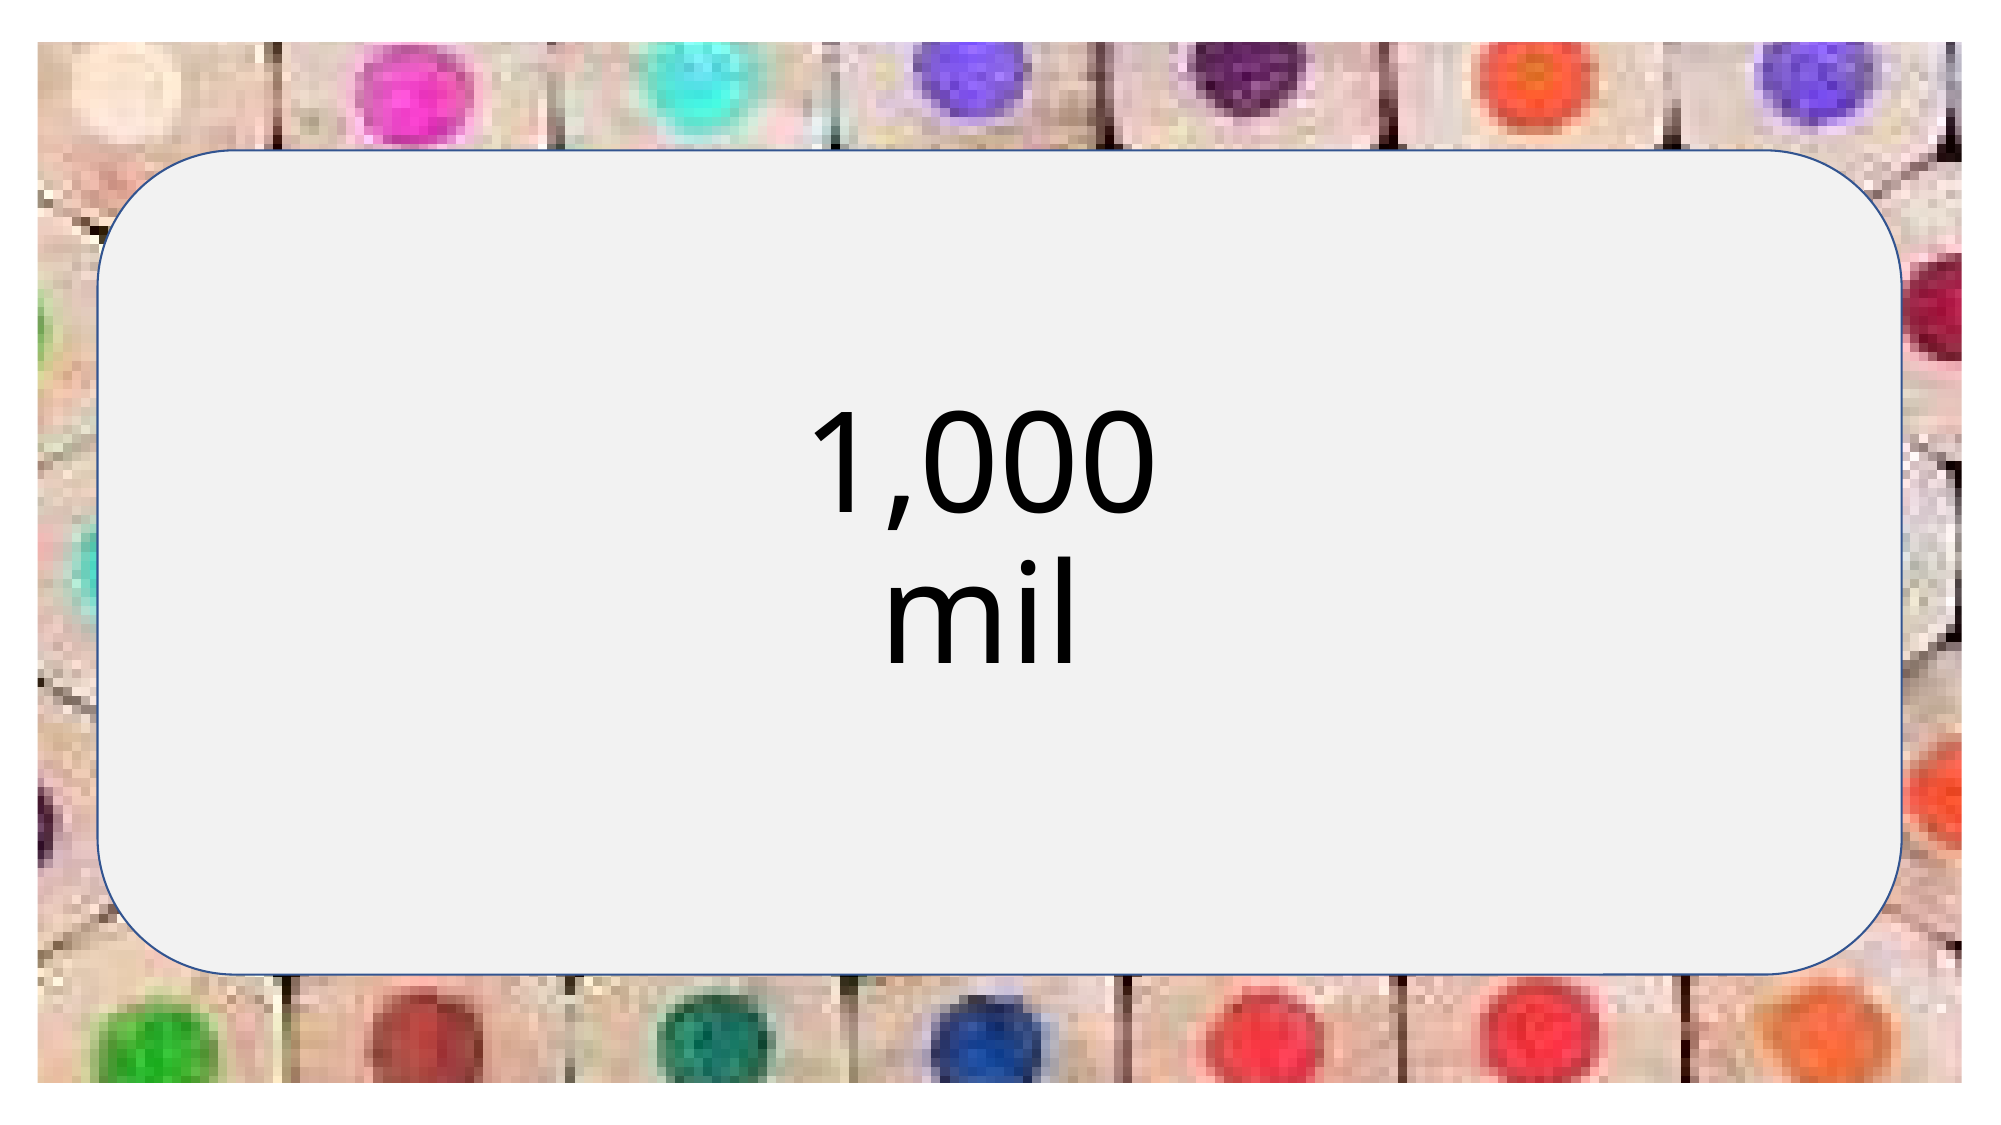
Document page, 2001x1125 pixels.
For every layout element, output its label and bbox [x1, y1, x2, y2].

picture [37, 42, 1962, 1083]
